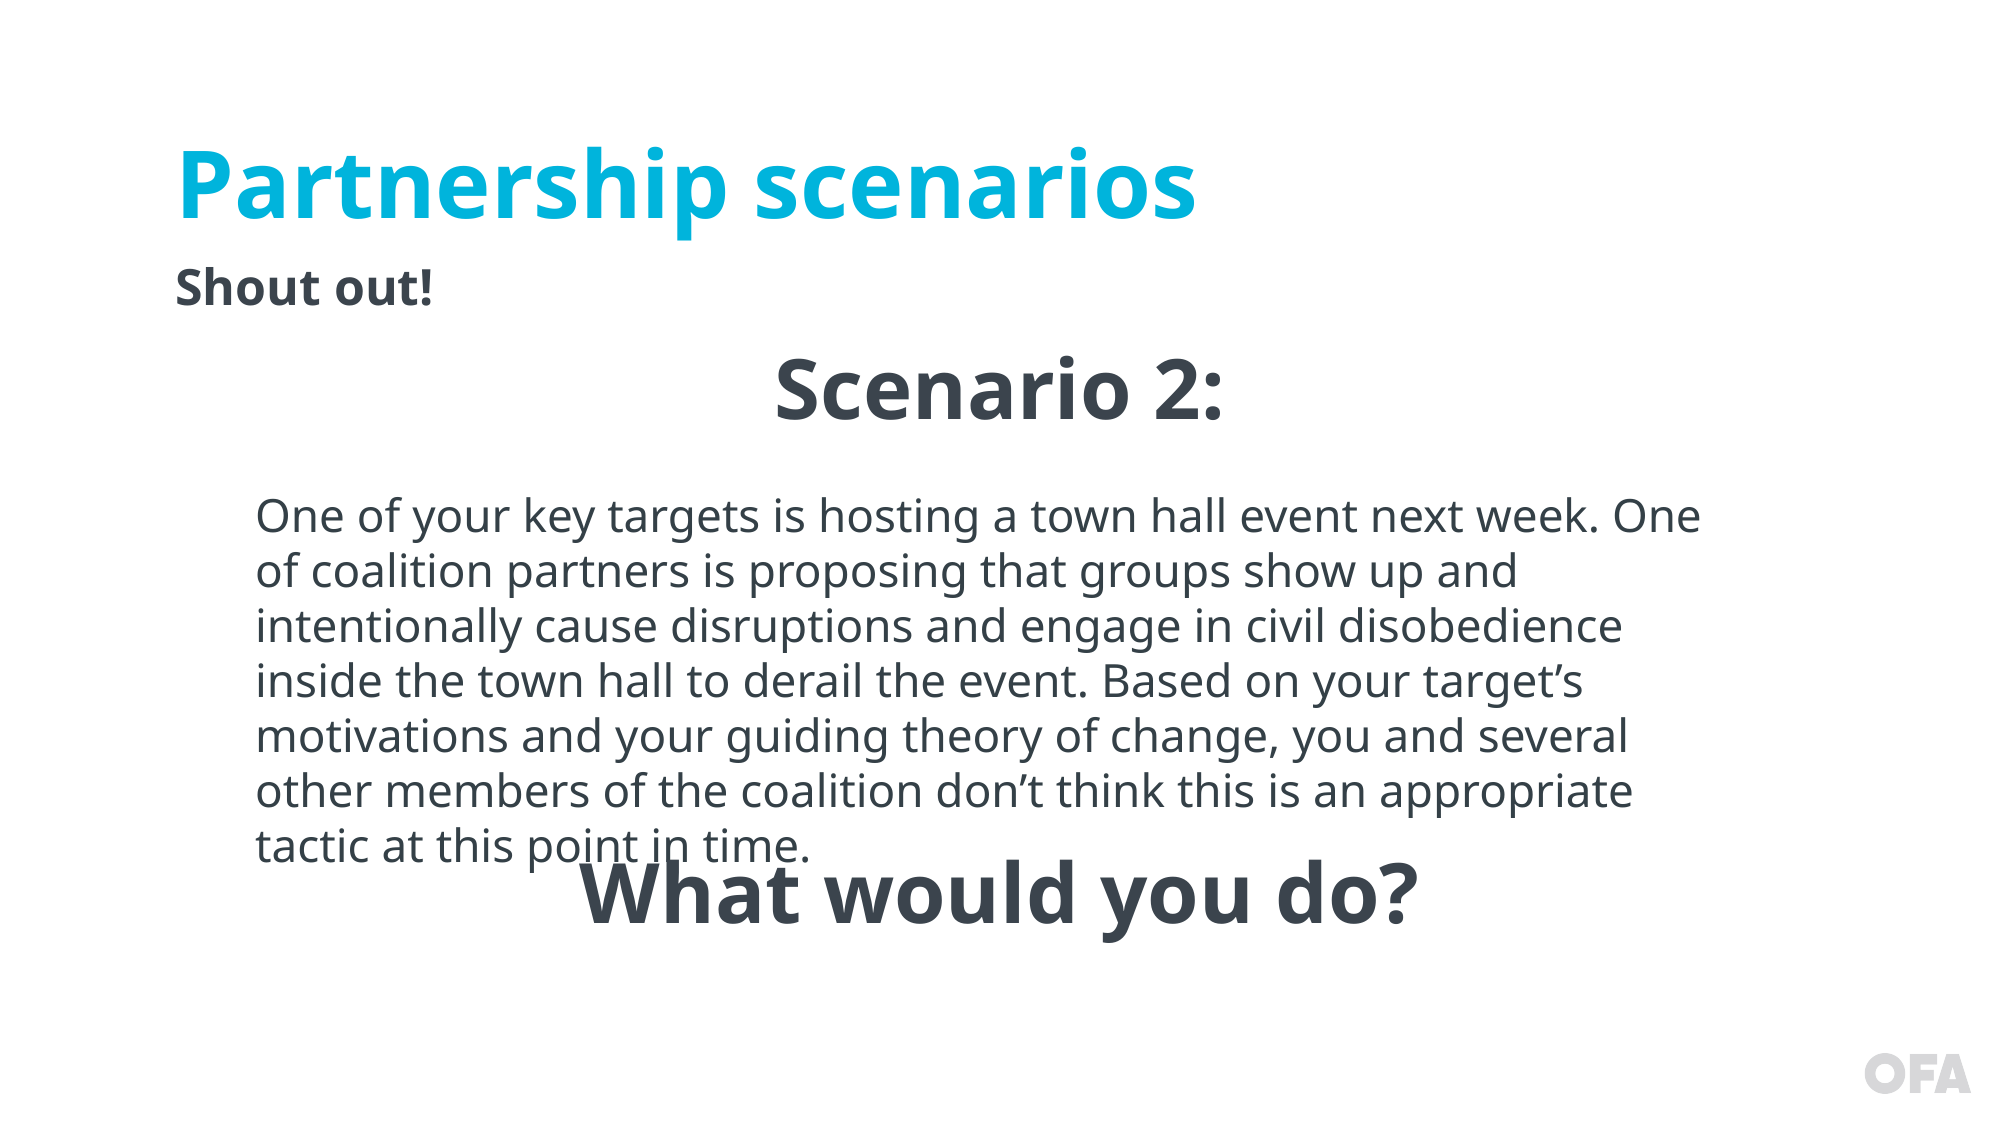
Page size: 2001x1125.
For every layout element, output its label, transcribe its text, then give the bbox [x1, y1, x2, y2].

text_box Scenario 2: [0, 355, 2000, 441]
text_box Shout out! [160, 247, 486, 323]
picture [1863, 1052, 1972, 1095]
text_box One of your key targets is hosting a town hall event next week. One of coalition partners is proposing that groups show up and intentionally cause disruptions and engage in civil disobedience inside the town hall to derail the event. Based on your target’s motivations and your guiding theory of change, you and several other members of the coalition don’t think this is an appropriate tactic at this point in time. [240, 478, 1760, 860]
text_box Partnership scenarios [160, 139, 1600, 244]
text_box What would you do? [0, 860, 2000, 945]
